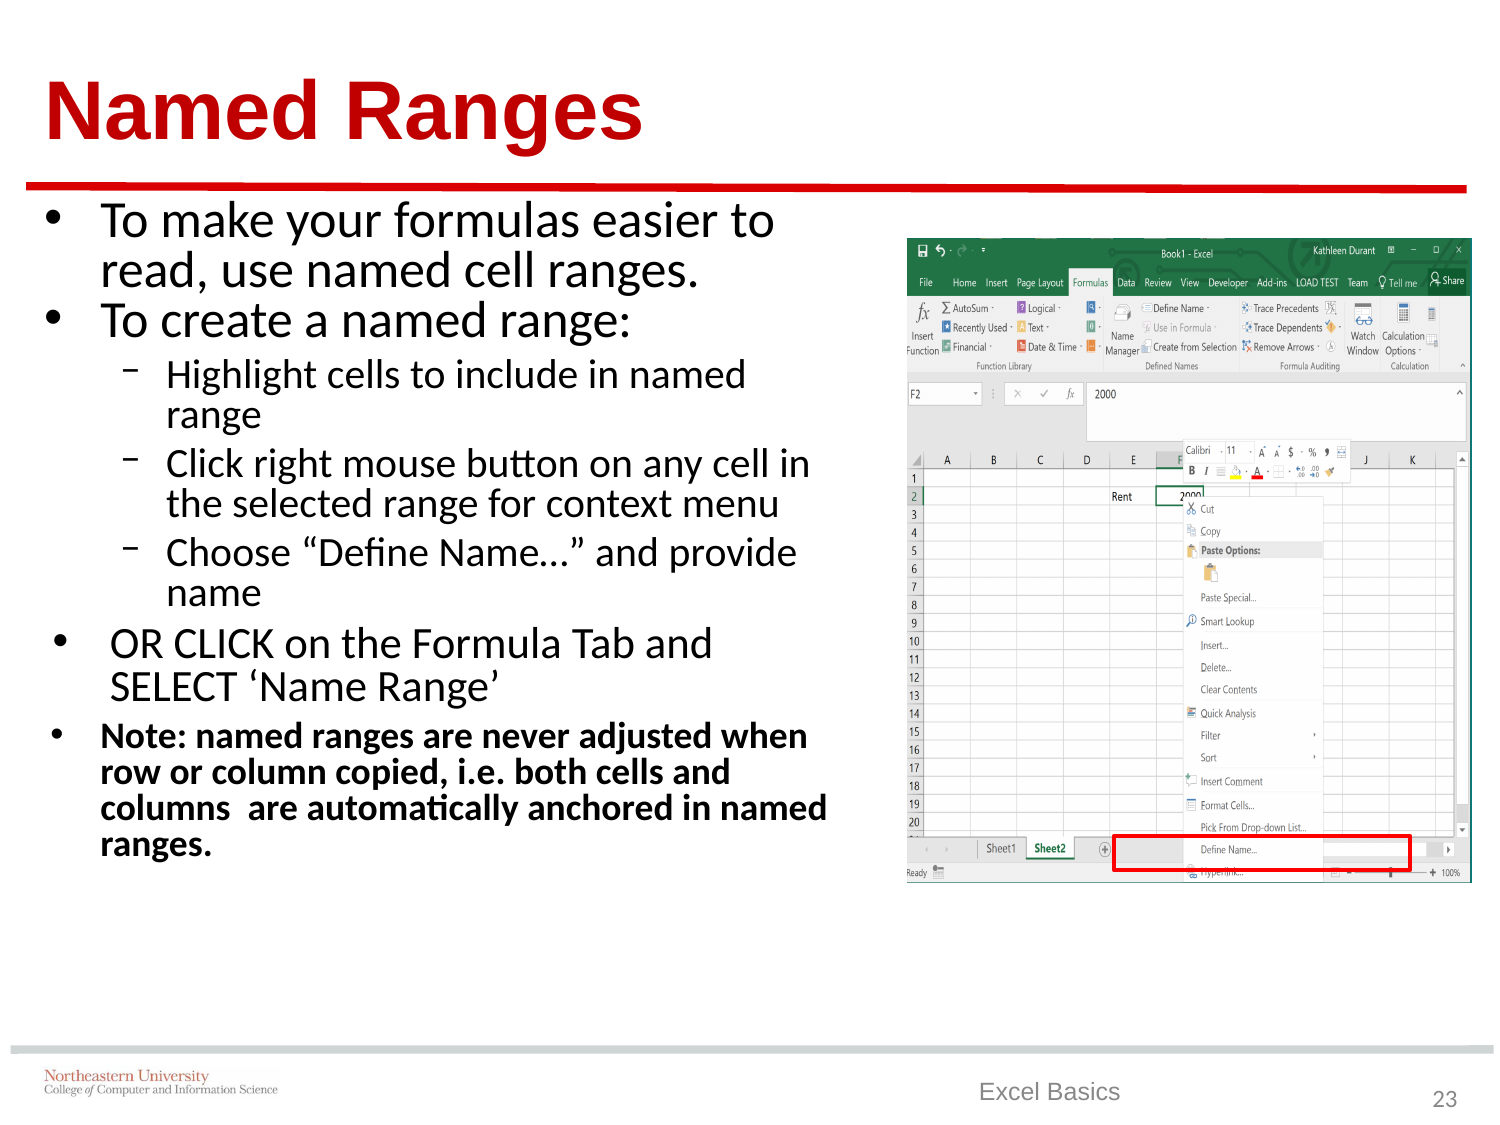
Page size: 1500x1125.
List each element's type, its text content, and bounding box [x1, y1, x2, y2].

picture [41, 1066, 280, 1099]
title Named Ranges [29, 43, 1495, 170]
picture [907, 238, 1472, 883]
list To make your formulas easier to read, use named cell ranges. To create a named range: Highlight cells to include in named range Click right mouse button on any cell in the selected range for context menu Choose “Define Name…” and provide name OR CLICK on the Formula Tab and SELECT ‘Name Range’ Note: named ranges are never adjusted when row or column copied, i.e. both cells and columns are automatically anchored in named ranges. [29, 190, 847, 1033]
footer Excel Basics [796, 1060, 1304, 1121]
